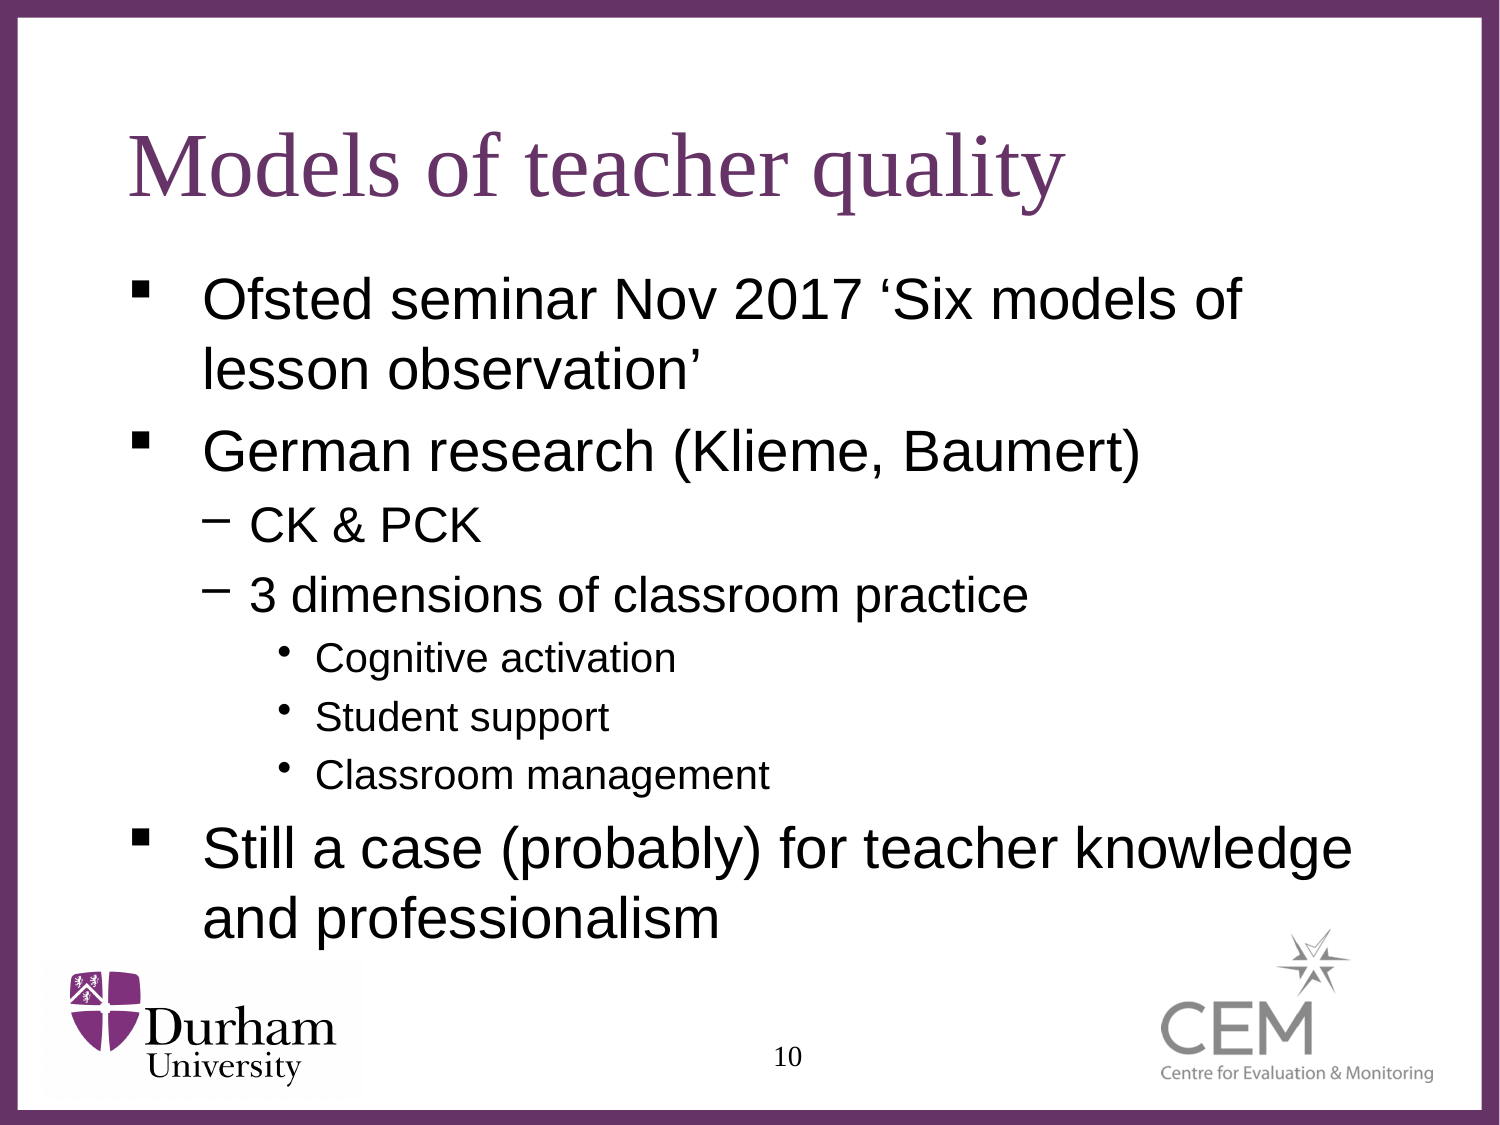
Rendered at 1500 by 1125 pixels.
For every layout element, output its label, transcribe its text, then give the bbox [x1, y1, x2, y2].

list Ofsted seminar Nov 2017 ‘Six models of lesson observation’ German research (Klieme, Baumert) CK & PCK 3 dimensions of classroom practice Cognitive activation Student support Classroom management Still a case (probably) for teacher knowledge and professionalism [112, 253, 1388, 953]
picture [1161, 929, 1433, 1083]
picture [43, 958, 363, 1100]
slide_number 10 [631, 1029, 944, 1100]
title Models of teacher quality [112, 66, 1388, 253]
